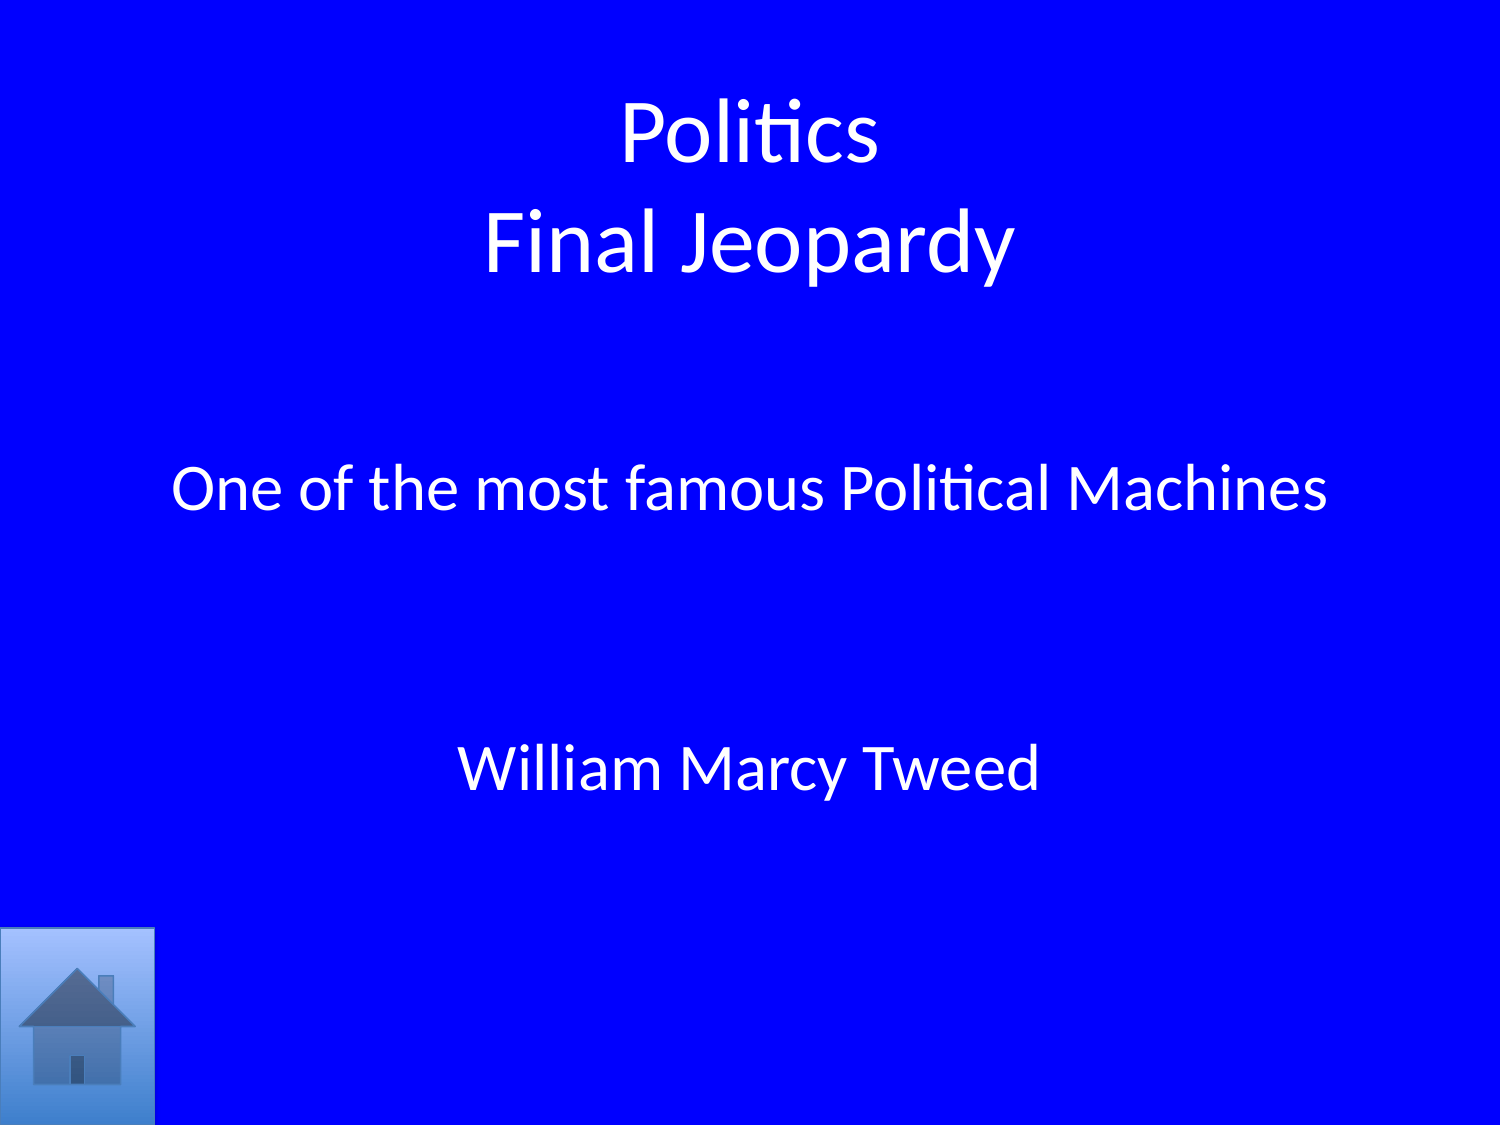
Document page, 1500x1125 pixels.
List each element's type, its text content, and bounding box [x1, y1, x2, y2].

title Politics Final Jeopardy [75, 45, 1425, 316]
list One of the most famous Political Machines William Marcy Tweed [75, 342, 1425, 1125]
text_box [0, 927, 155, 1125]
